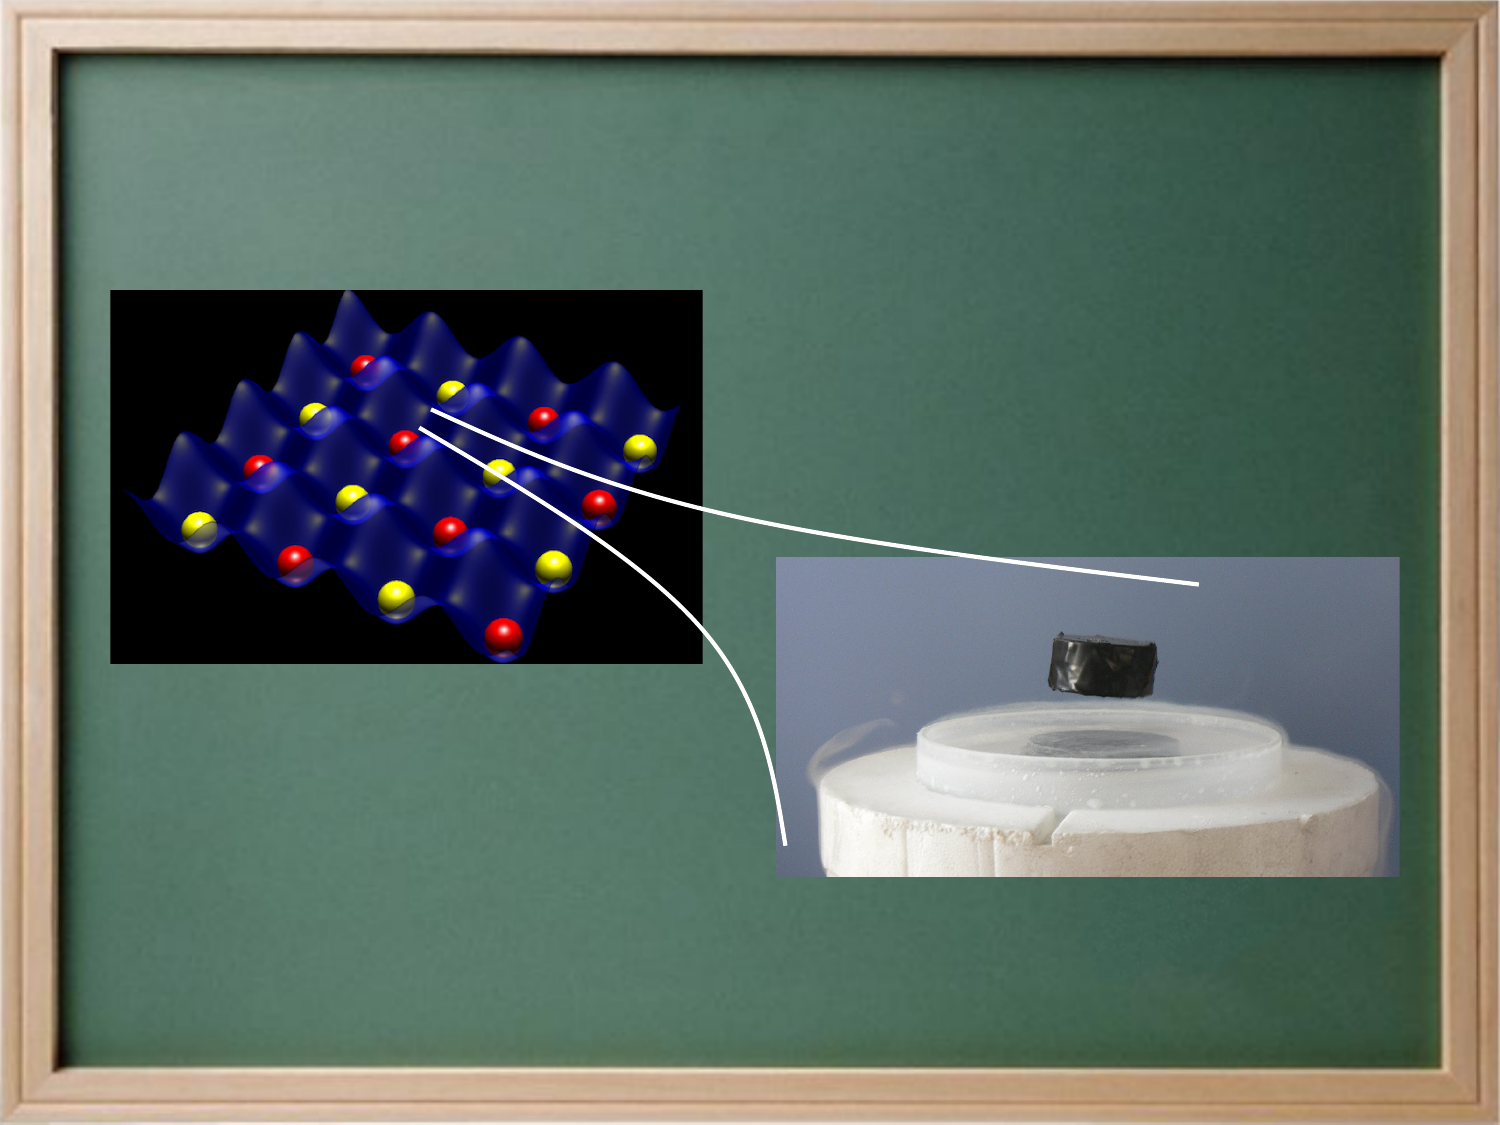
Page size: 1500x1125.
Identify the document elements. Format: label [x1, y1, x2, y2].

picture [0, 0, 1500, 1125]
text_box [703, 471, 1079, 557]
text_box [626, 630, 776, 835]
